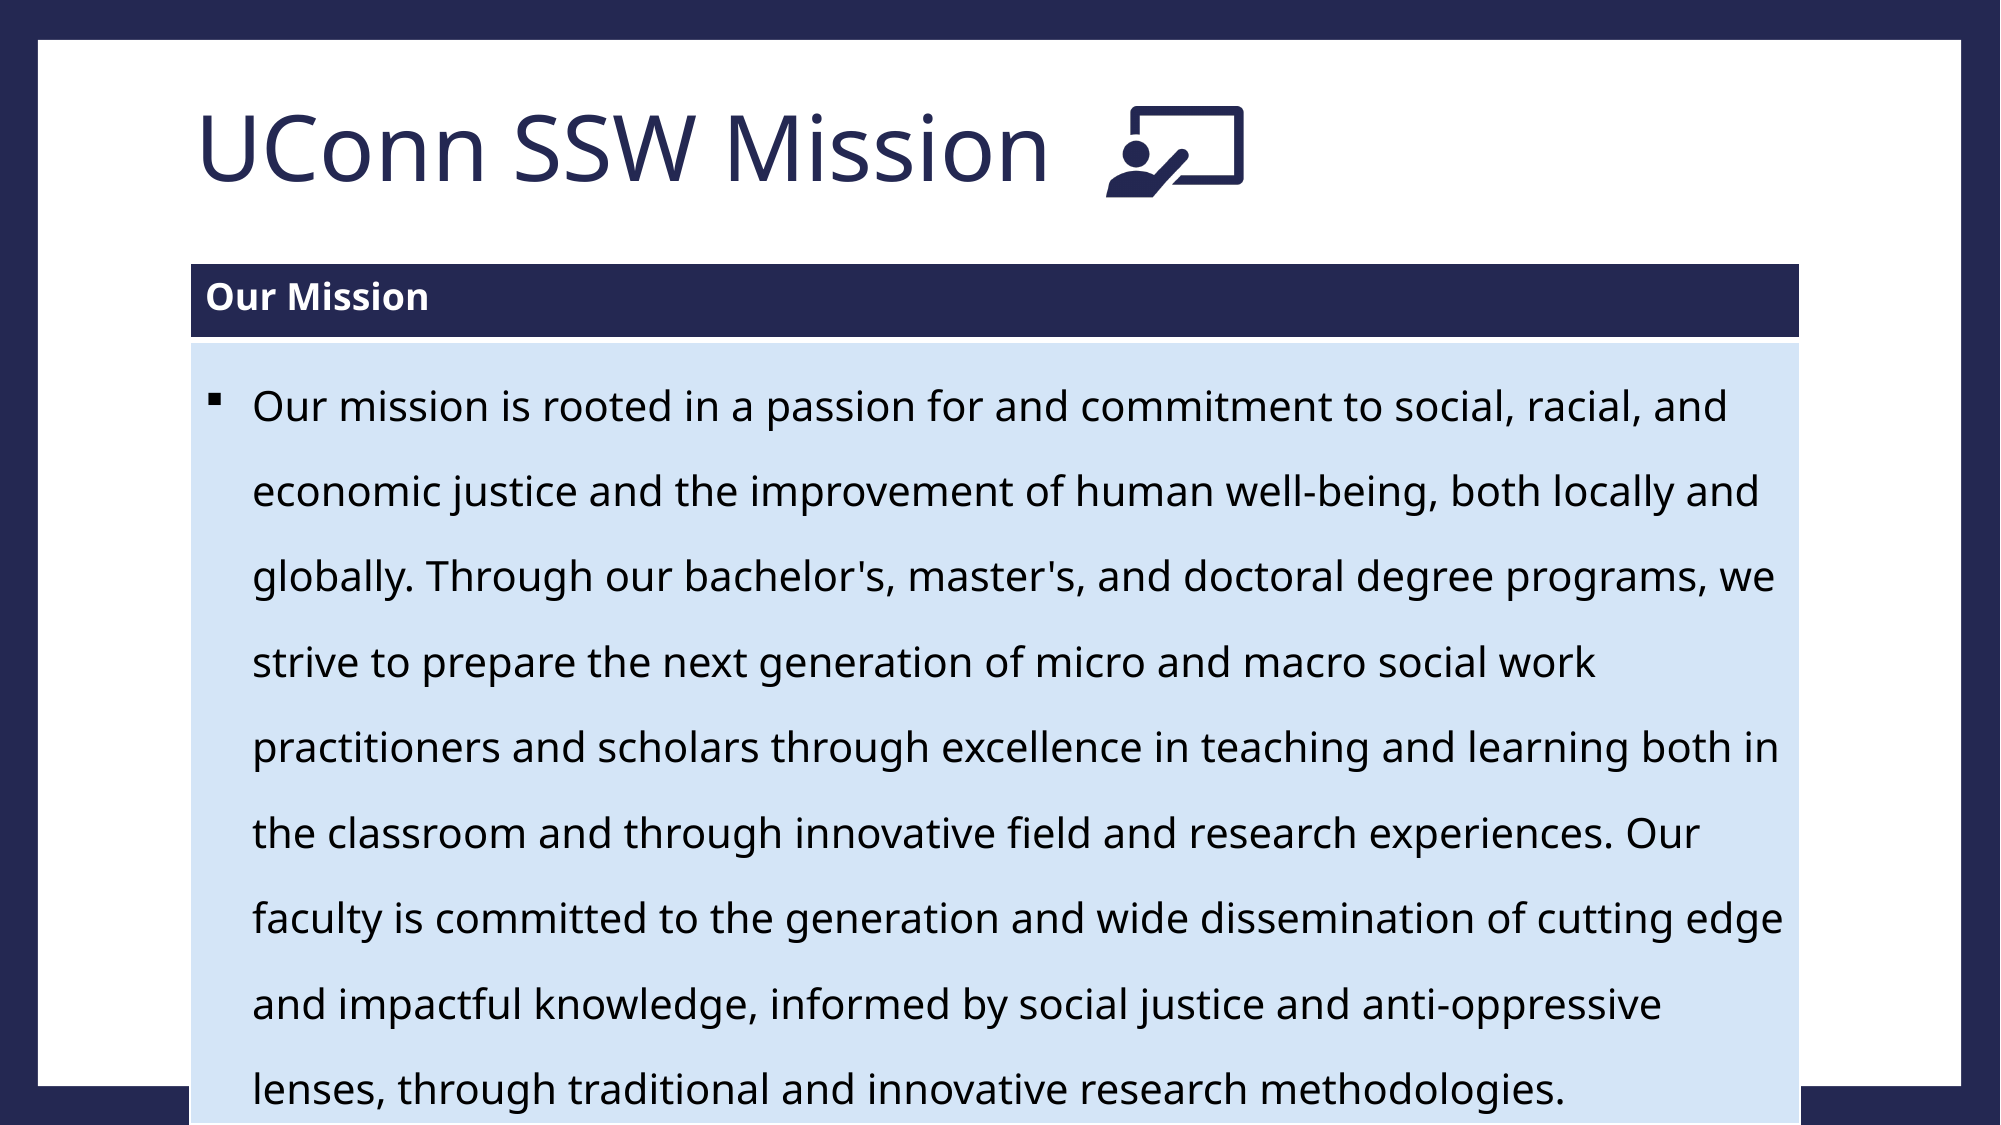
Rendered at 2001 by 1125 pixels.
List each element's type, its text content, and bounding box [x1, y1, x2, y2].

table_cell Our mission is rooted in a passion for and commitment to social, racial, and economic justice and the improvement of human well-being, both locally and globally. Through our bachelor's, master's, and doctoral degree programs, we strive to prepare the next generation of micro and macro social work practitioners and scholars through excellence in teaching and learning both in the classroom and through innovative field and research experiences. Our faculty is committed to the generation and wide dissemination of cutting edge and impactful knowledge, informed by social justice and anti-oppressive lenses, through traditional and innovative research methodologies. [191, 343, 1799, 1123]
picture [1099, 76, 1250, 227]
table_header Our Mission [191, 264, 1799, 337]
title UConn SSW Mission [179, 40, 1800, 263]
